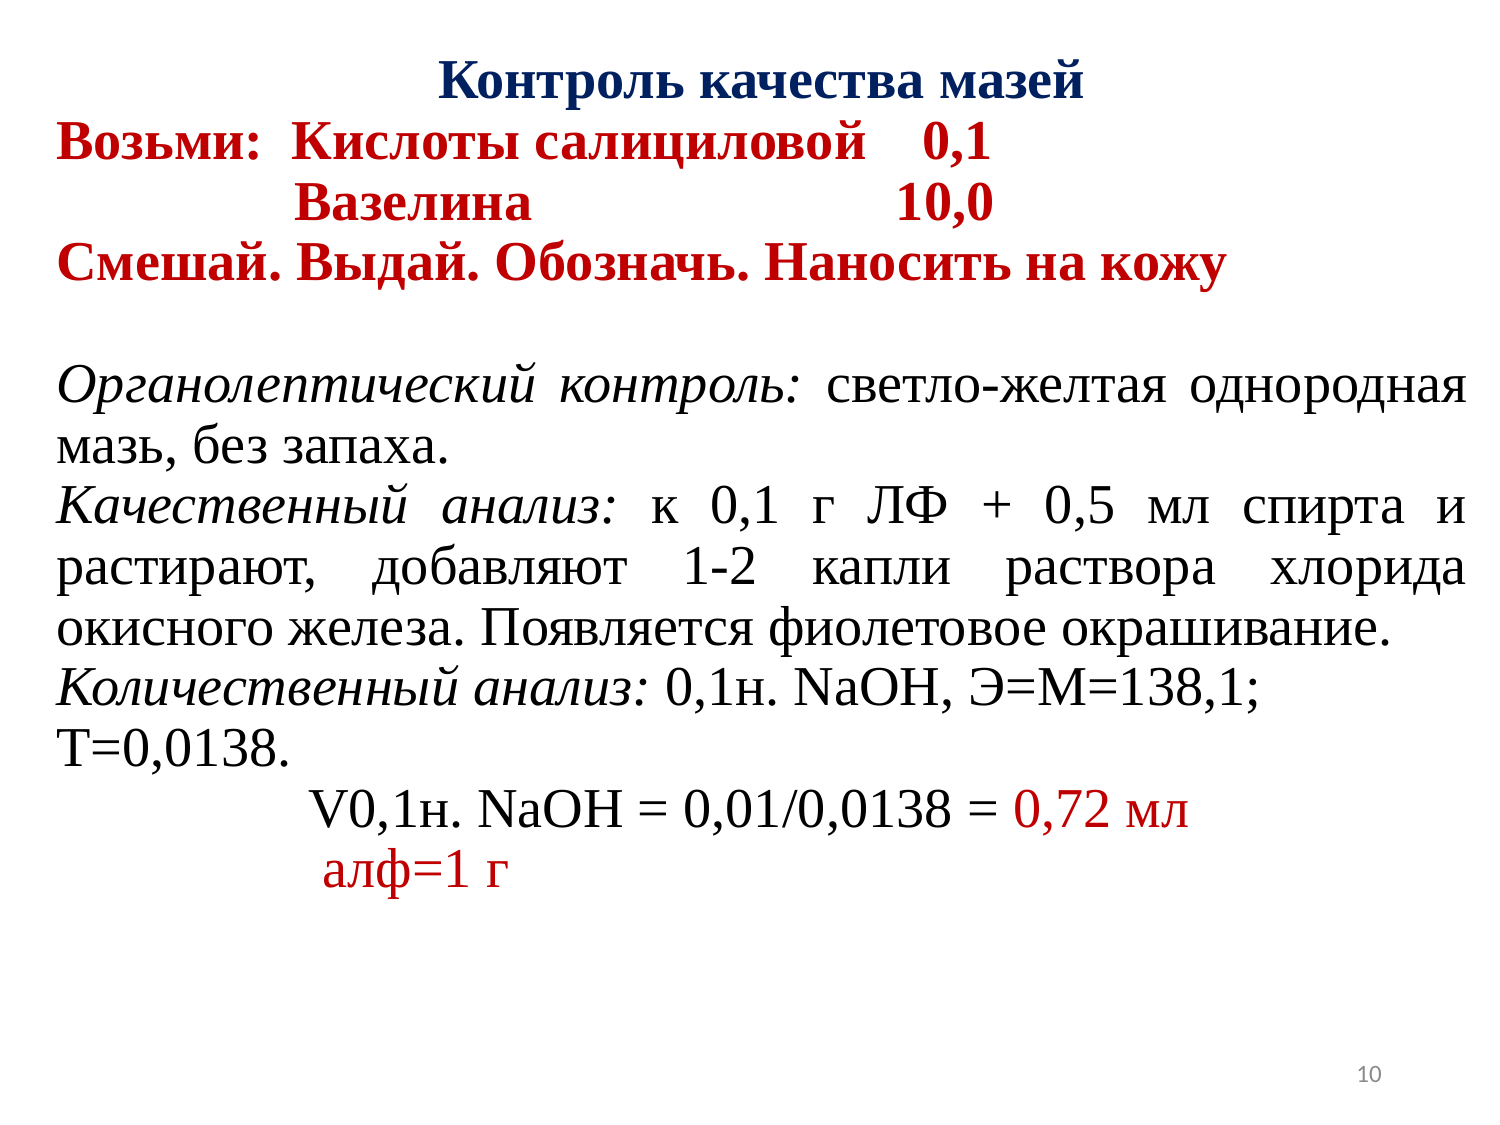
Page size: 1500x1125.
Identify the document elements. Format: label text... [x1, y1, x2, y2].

slide_number 10 [1059, 1042, 1397, 1103]
list Контроль качества мазей Возьми: Кислоты салициловой 0,1 Вазелина 10,0 Смешай. Выдай. Обозначь. Наносить на кожу Органолептический контроль: светло-желтая однородная мазь, без запаха. Качественный анализ: к 0,1 г ЛФ + 0,5 мл спирта и растирают, добавляют 1-2 капли раствора хлорида окисного железа. Появляется фиолетовое окрашивание. Количественный анализ: 0,1н. NaOH, Э=М=138,1; Т=0,0138. V0,1н. NaOH = 0,01/0,0138 = 0,72 мл алф=1 г [41, 42, 1483, 1106]
